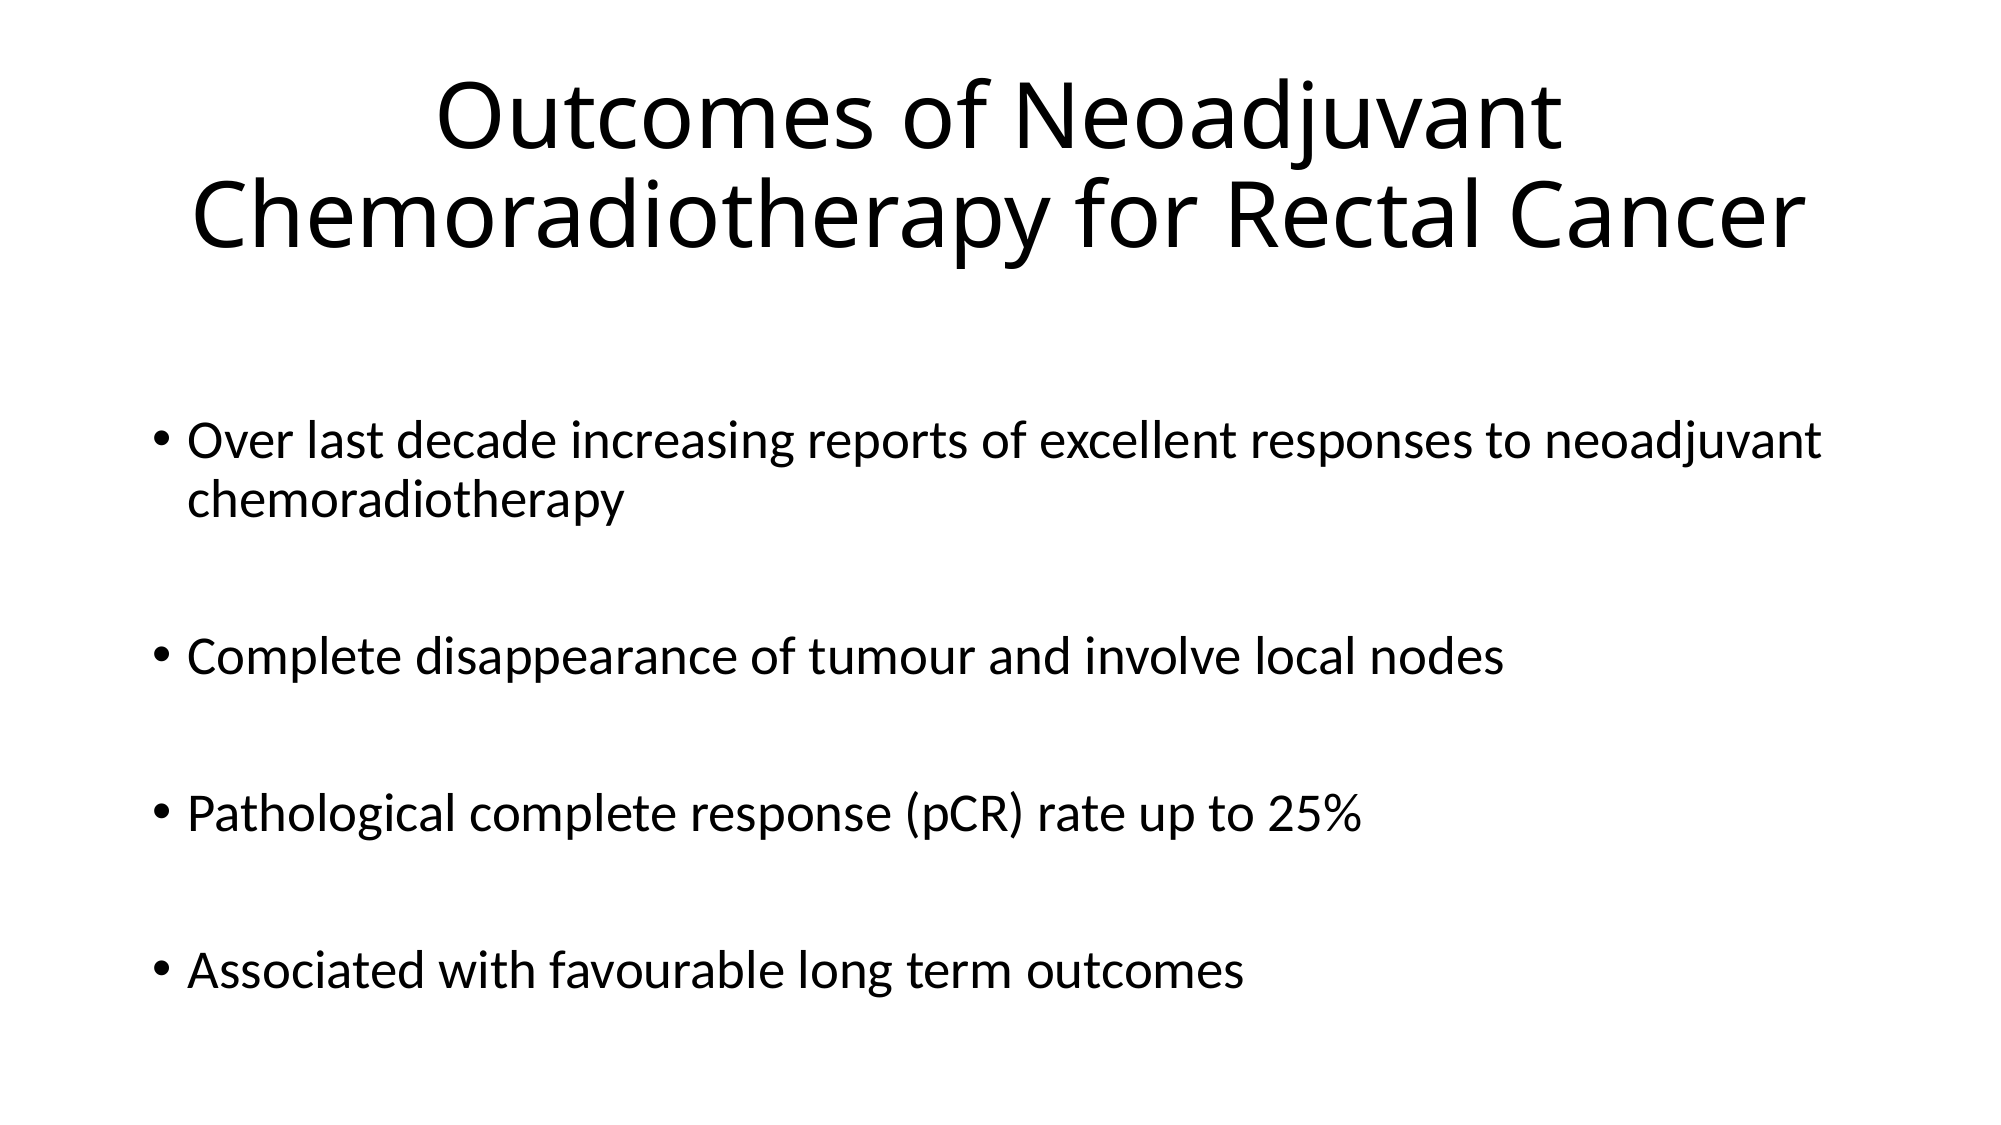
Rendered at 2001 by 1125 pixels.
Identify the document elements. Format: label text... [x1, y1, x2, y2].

list Over last decade increasing reports of excellent responses to neoadjuvant chemoradiotherapy Complete disappearance of tumour and involve local nodes Pathological complete response (pCR) rate up to 25% Associated with favourable long term outcomes [137, 299, 1863, 1014]
title Outcomes of Neoadjuvant Chemoradiotherapy for Rectal Cancer [137, 59, 1863, 278]
